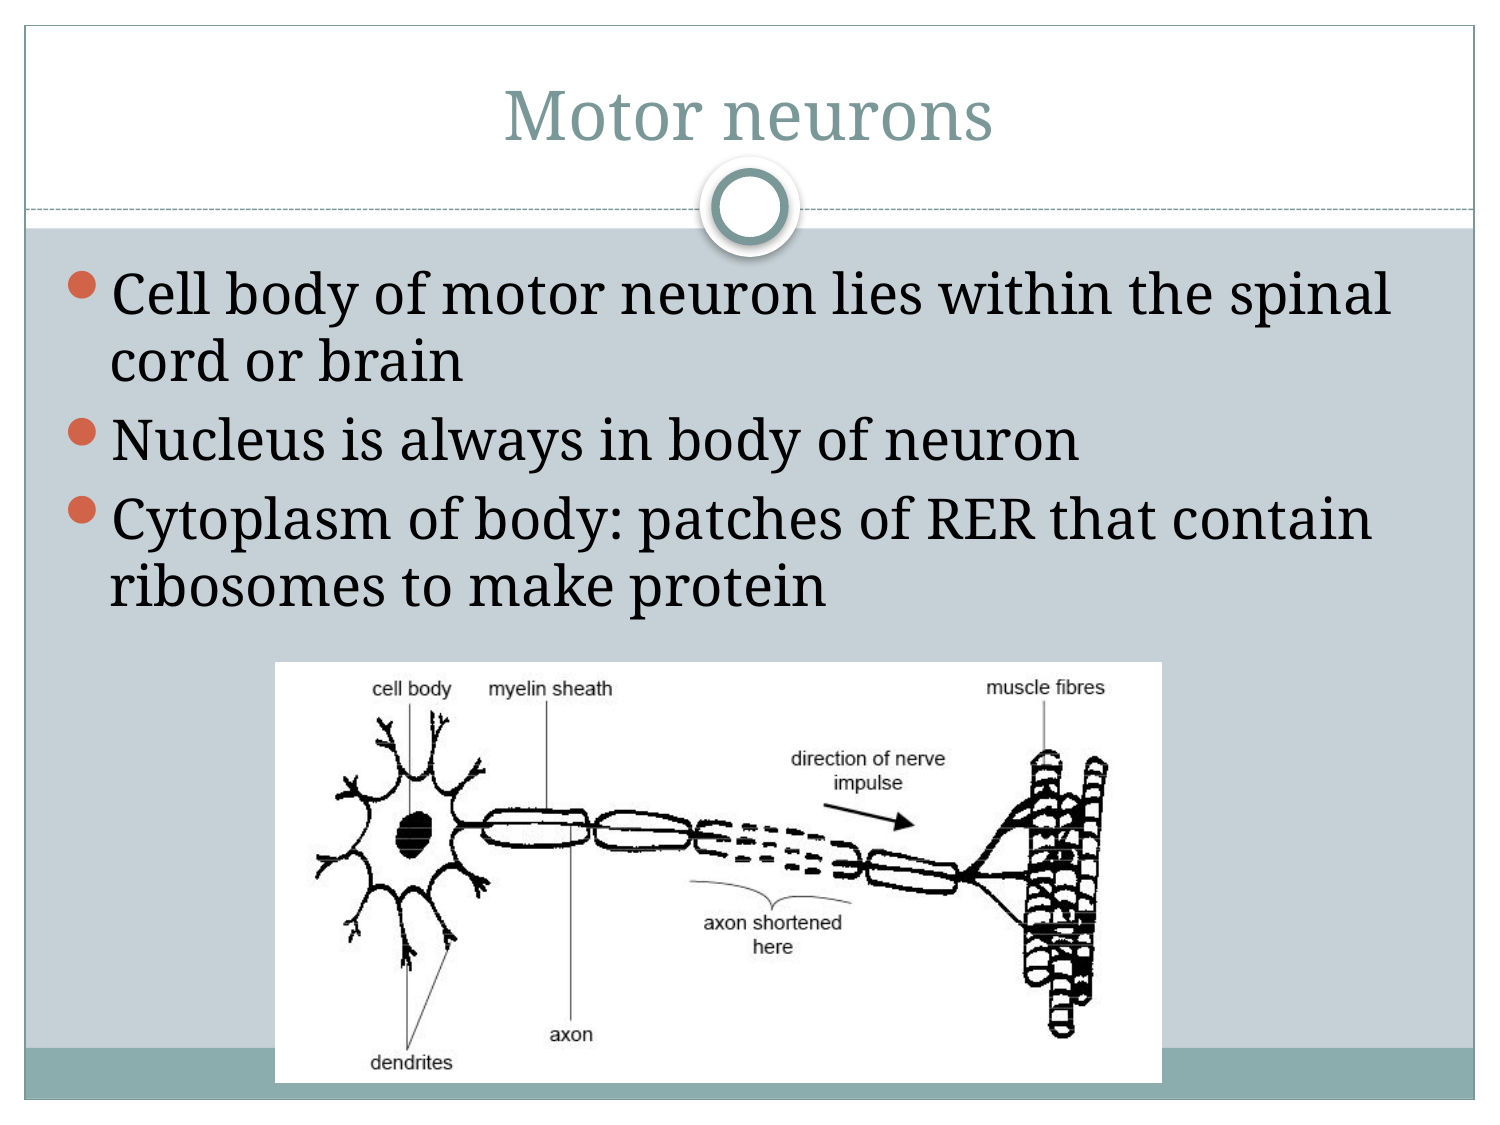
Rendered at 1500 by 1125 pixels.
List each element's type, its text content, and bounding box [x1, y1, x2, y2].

list Cell body of motor neuron lies within the spinal cord or brain Nucleus is always in body of neuron Cytoplasm of body: patches of RER that contain ribosomes to make protein [49, 250, 1445, 1001]
picture [274, 662, 1163, 1083]
title Motor neurons [49, 37, 1450, 162]
